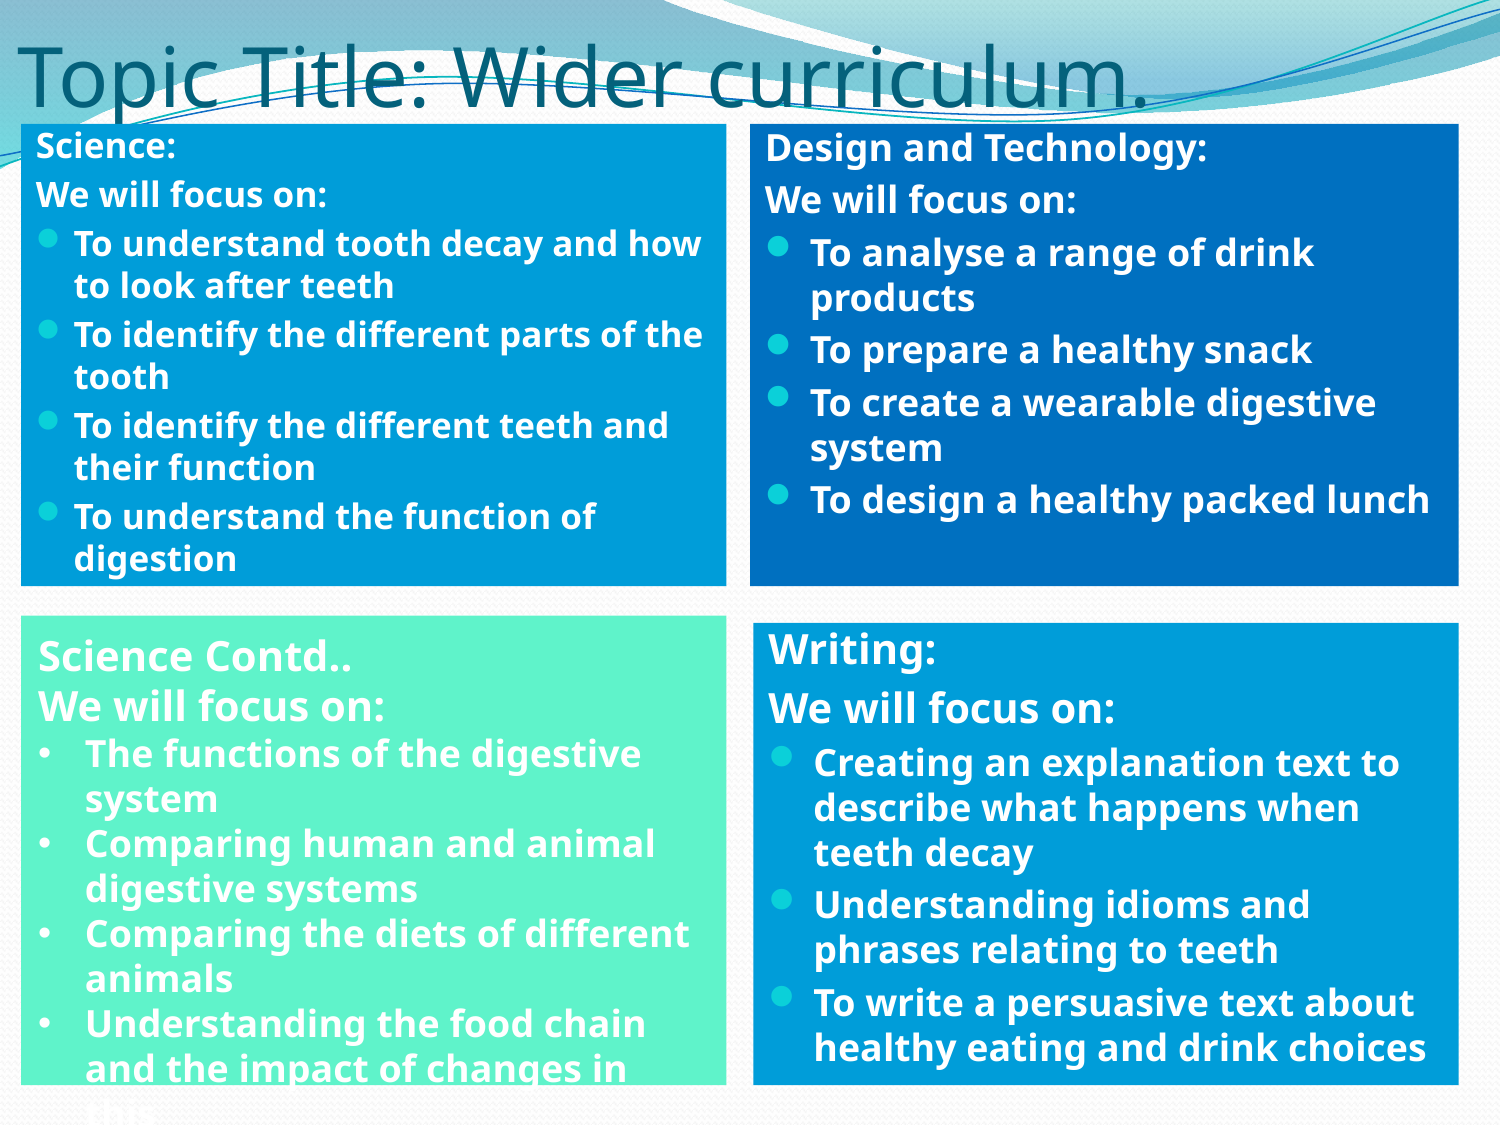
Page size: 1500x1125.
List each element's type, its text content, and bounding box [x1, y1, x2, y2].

text_box Science Contd.. We will focus on: The functions of the digestive system Comparing human and animal digestive systems Comparing the diets of different animals Understanding the food chain and the impact of changes in this [23, 622, 710, 1125]
text_box Geography. We will focus on: [750, 615, 1459, 766]
text_box [19, 613, 728, 1087]
title Topic Title: Wider curriculum. [17, 0, 1500, 124]
list Science: We will focus on: To understand tooth decay and how to look after teeth To identify the different parts of the tooth To identify the different teeth and their function To understand the function of digestion [19, 122, 728, 588]
text_box Design and Technology: We will focus on: To analyse a range of drink products To prepare a healthy snack To create a wearable digestive system To design a healthy packed lunch [747, 121, 1462, 589]
list Writing: We will focus on: Creating an explanation text to describe what happens when teeth decay Understanding idioms and phrases relating to teeth To write a persuasive text about healthy eating and drink choices [751, 621, 1461, 1087]
